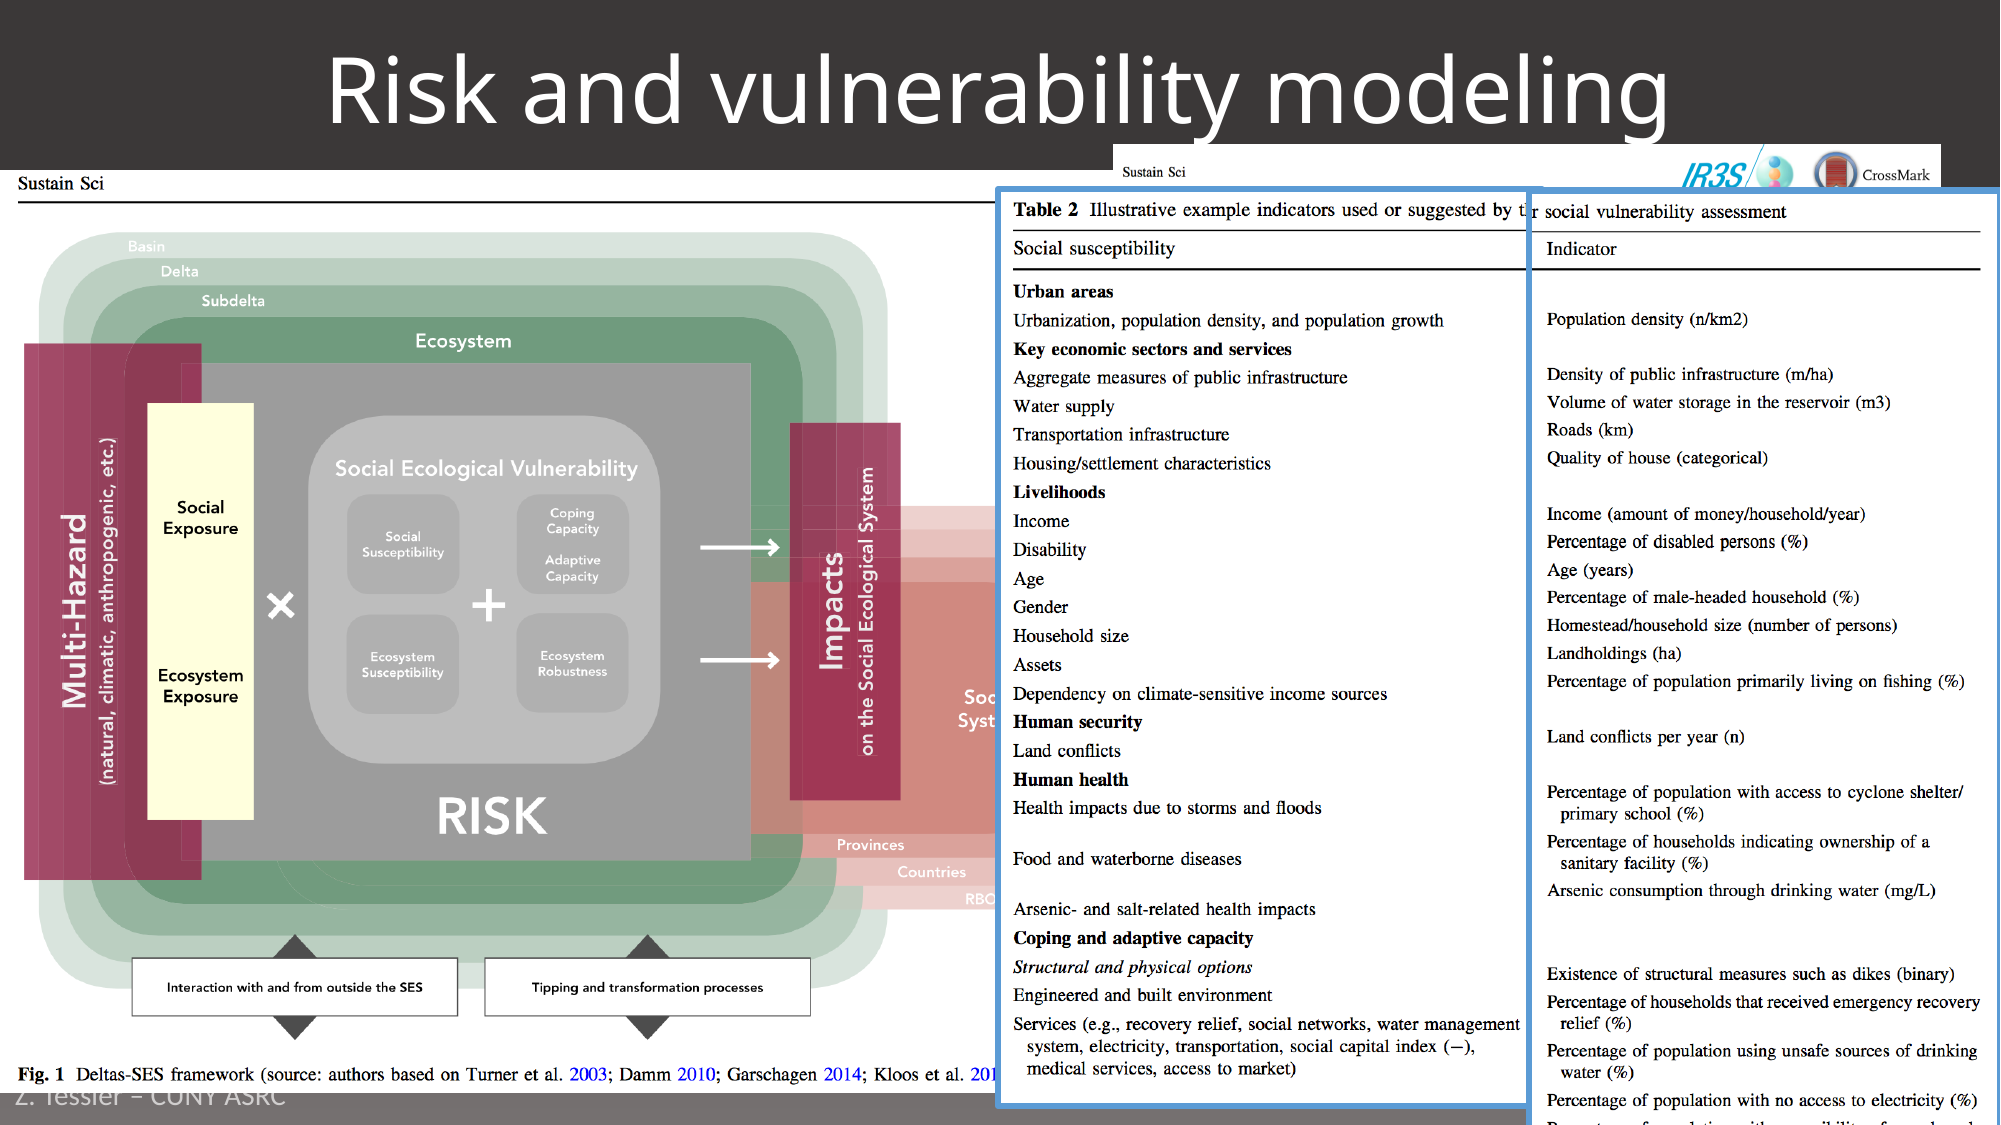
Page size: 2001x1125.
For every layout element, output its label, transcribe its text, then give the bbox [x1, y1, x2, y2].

title Risk and vulnerability modeling [137, 0, 1863, 170]
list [0, 170, 1113, 1093]
picture [1001, 144, 1997, 1125]
